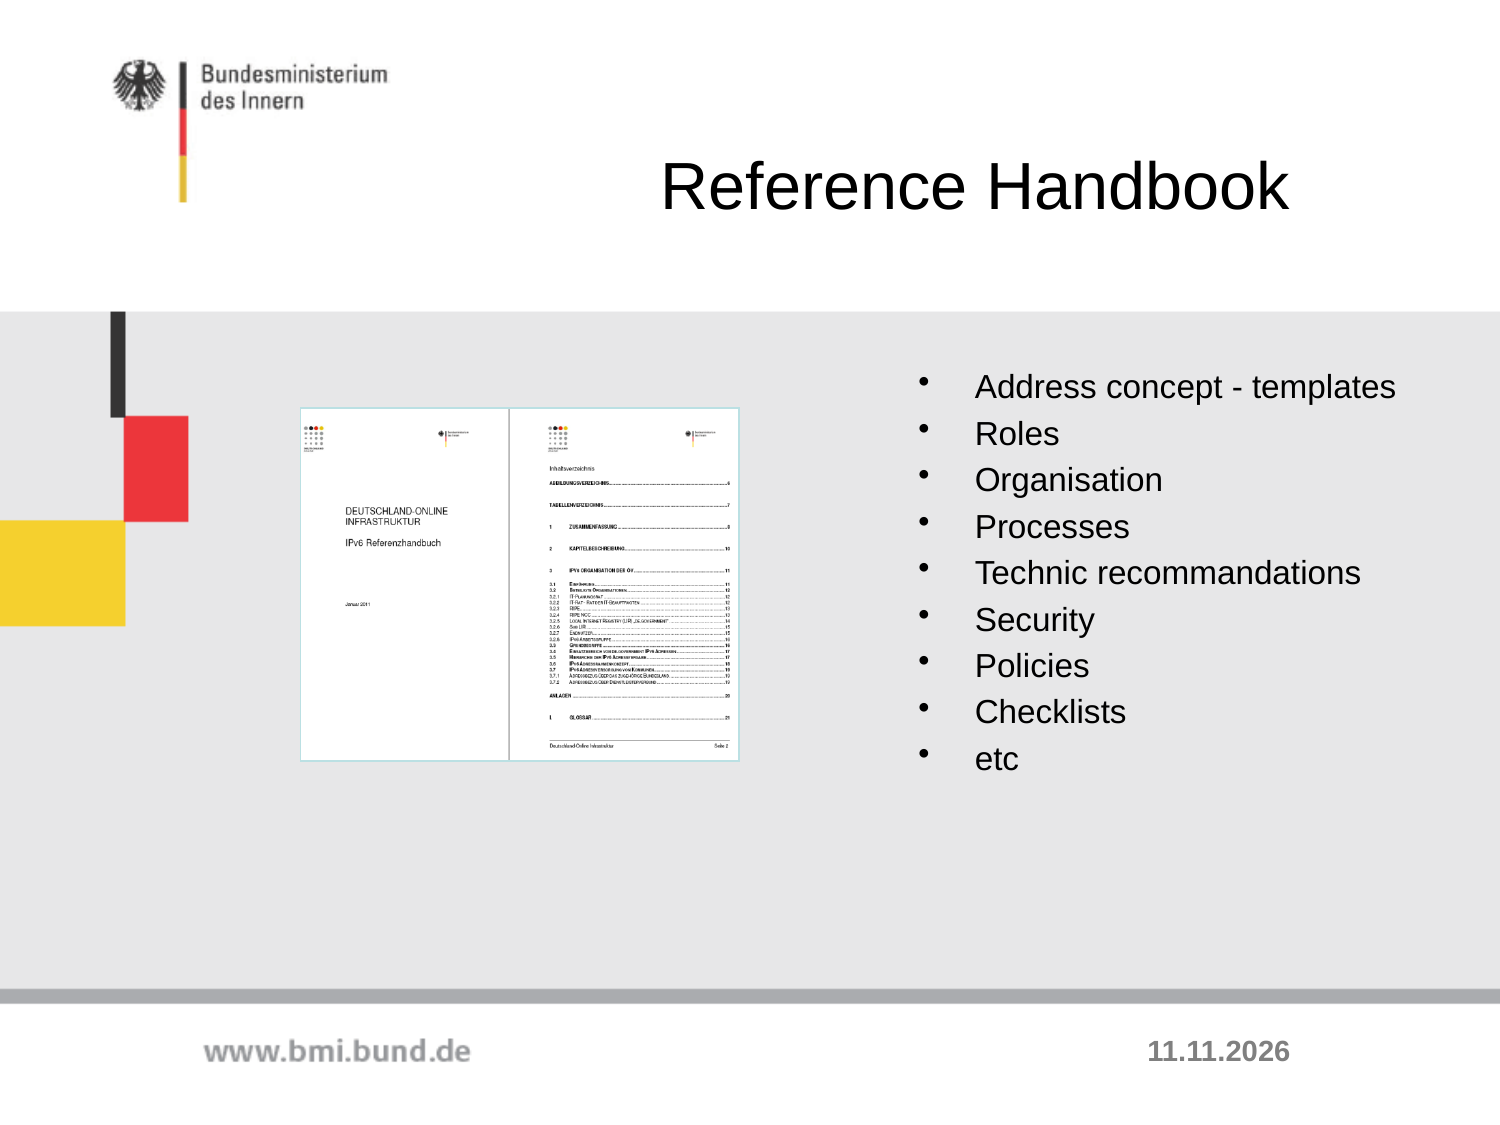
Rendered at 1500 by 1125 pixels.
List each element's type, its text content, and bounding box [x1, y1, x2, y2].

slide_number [1131, 1024, 1483, 1103]
text_box Address concept - templates Roles Organisation Processes Technic recommandations Security Policies Checklists etc [903, 361, 1447, 786]
picture [0, 0, 1500, 1125]
text_box Reference Handbook [183, 42, 1306, 231]
